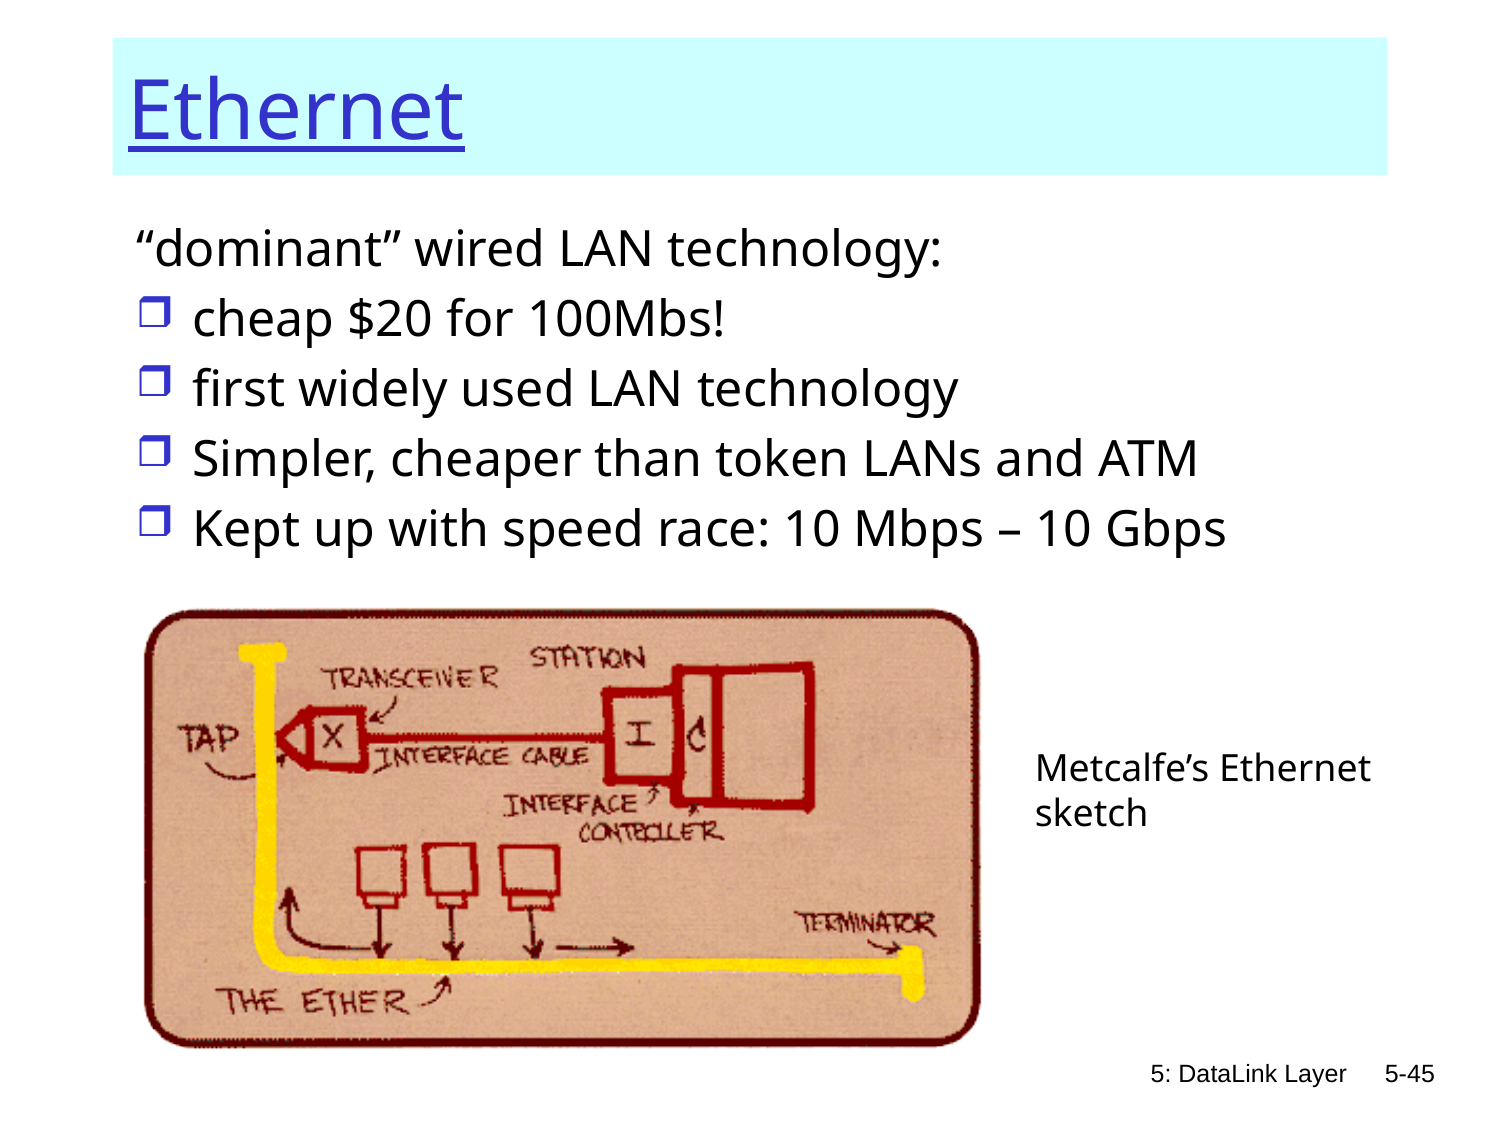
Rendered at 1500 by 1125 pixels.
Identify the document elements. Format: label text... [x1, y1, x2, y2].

list “dominant” wired LAN technology: cheap $20 for 100Mbs! first widely used LAN technology Simpler, cheaper than token LANs and ATM Kept up with speed race: 10 Mbps – 10 Gbps [120, 209, 1355, 560]
text_box Metcalfe’s Ethernet sketch [1020, 736, 1450, 841]
title Ethernet [112, 37, 1388, 176]
picture [135, 601, 989, 1059]
footer 5: DataLink Layer [887, 1049, 1338, 1125]
slide_number 5-45 [1338, 1049, 1451, 1125]
